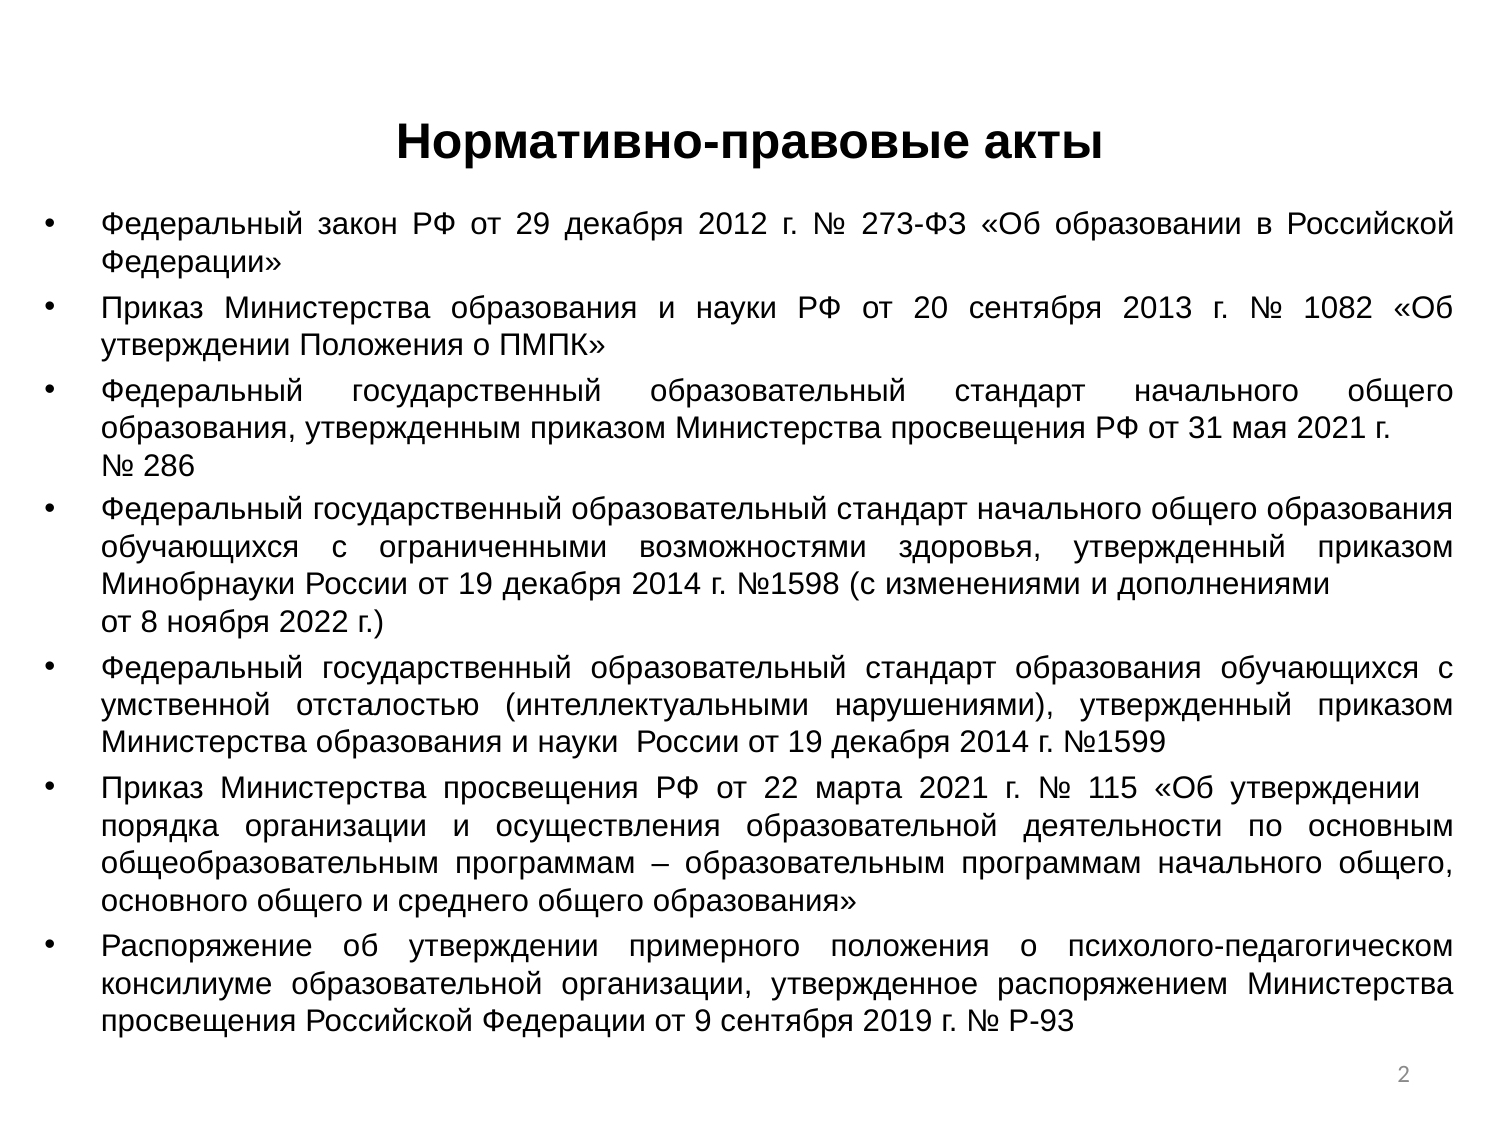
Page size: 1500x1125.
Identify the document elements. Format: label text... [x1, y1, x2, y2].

list Федеральный закон РФ от 29 декабря 2012 г. № 273-ФЗ «Об образовании в Российской Федерации» Приказ Министерства образования и науки РФ от 20 сентября 2013 г. № 1082 «Об утверждении Положения о ПМПК» Федеральный государственный образовательный стандарт начального общего образования, утвержденным приказом Министерства просвещения РФ от 31 мая 2021 г. № 286 Федеральный государственный образовательный стандарт начального общего образования обучающихся с ограниченными возможностями здоровья, утвержденный приказом Минобрнауки России от 19 декабря 2014 г. №1598 (с изменениями и дополнениями от 8 ноября 2022 г.) Федеральный государственный образовательный стандарт образования обучающихся с умственной отсталостью (интеллектуальными нарушениями), утвержденный приказом Министерства образования и науки России от 19 декабря 2014 г. №1599 Приказ Министерства просвещения РФ от 22 марта 2021 г. № 115 «Об утверждении порядка организации и осуществления образовательной деятельности по основным общеобразовательным программам – образовательным программам начального общего, основного общего и среднего общего образования» Распоряжение об утверждении примерного положения о психолого-педагогическом консилиуме образовательной организации, утвержденное распоряжением Министерства просвещения Российской Федерации от 9 сентября 2019 г. № Р-93 [29, 196, 1471, 1035]
slide_number 2 [1074, 1042, 1425, 1103]
title Нормативно-правовые акты [75, 45, 1425, 196]
